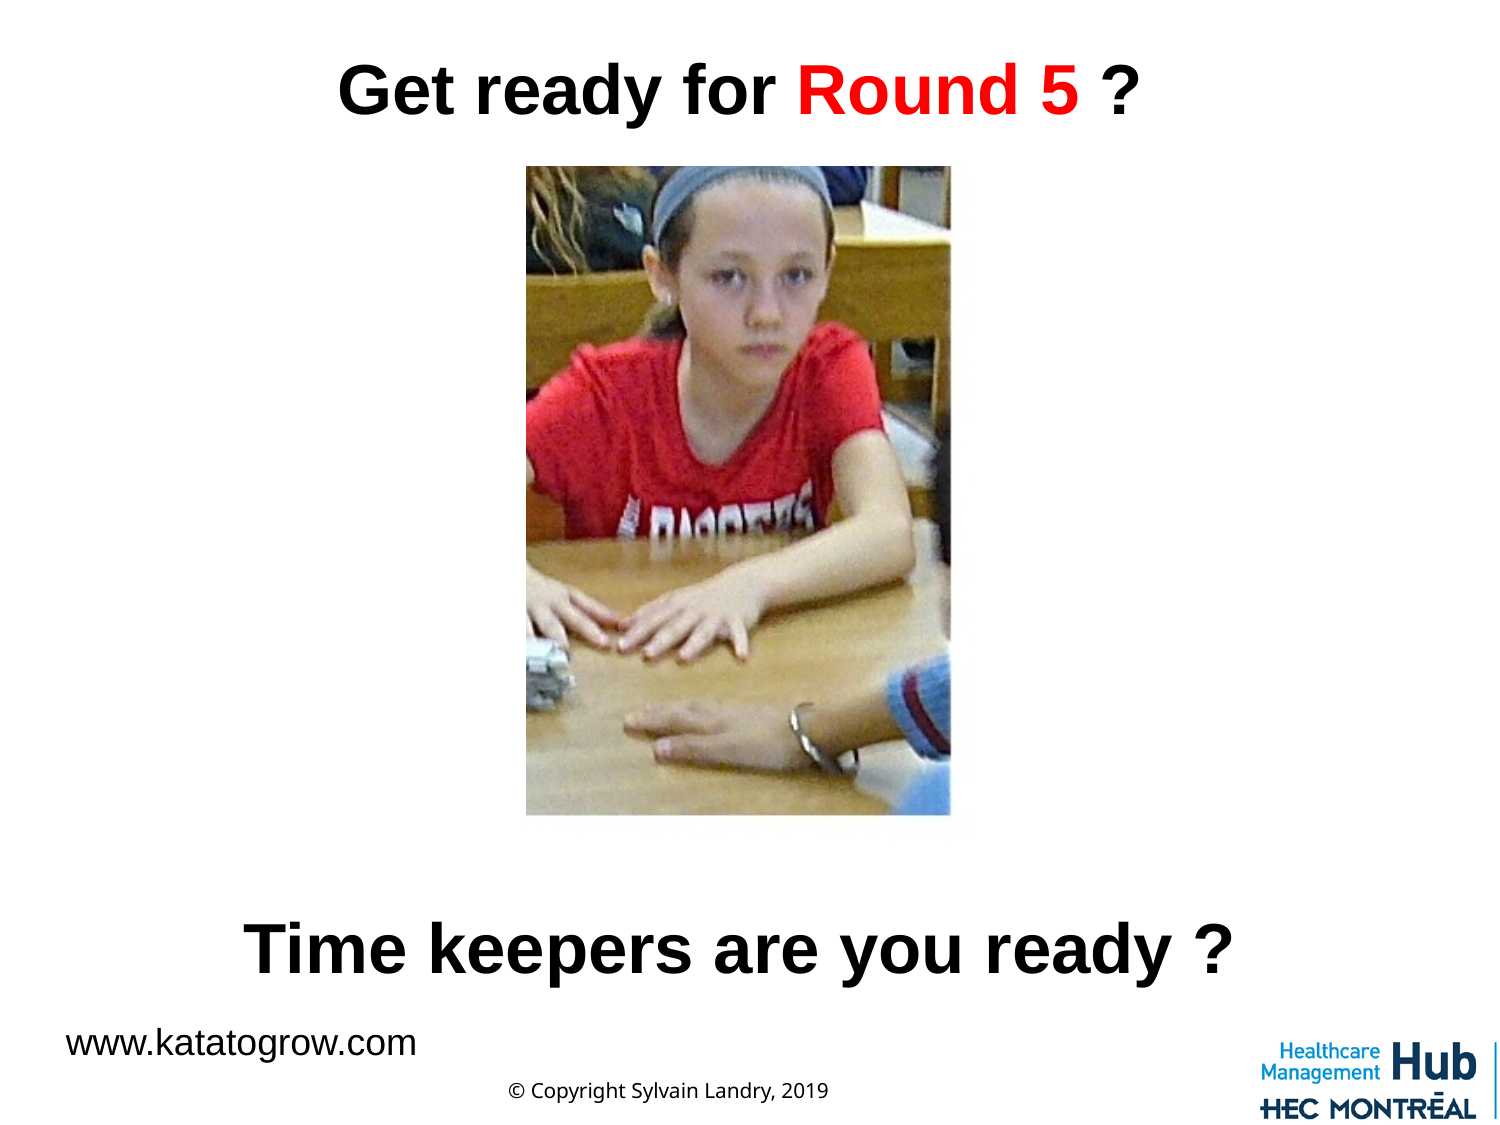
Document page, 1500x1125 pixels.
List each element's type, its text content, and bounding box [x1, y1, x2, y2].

picture [1257, 1033, 1500, 1125]
text_box Get ready for Round 5 ? [0, 52, 1500, 136]
text_box www.katatogrow.com [51, 1010, 485, 1071]
picture [525, 166, 1143, 885]
text_box Time keepers are you ready ? [0, 912, 1500, 995]
